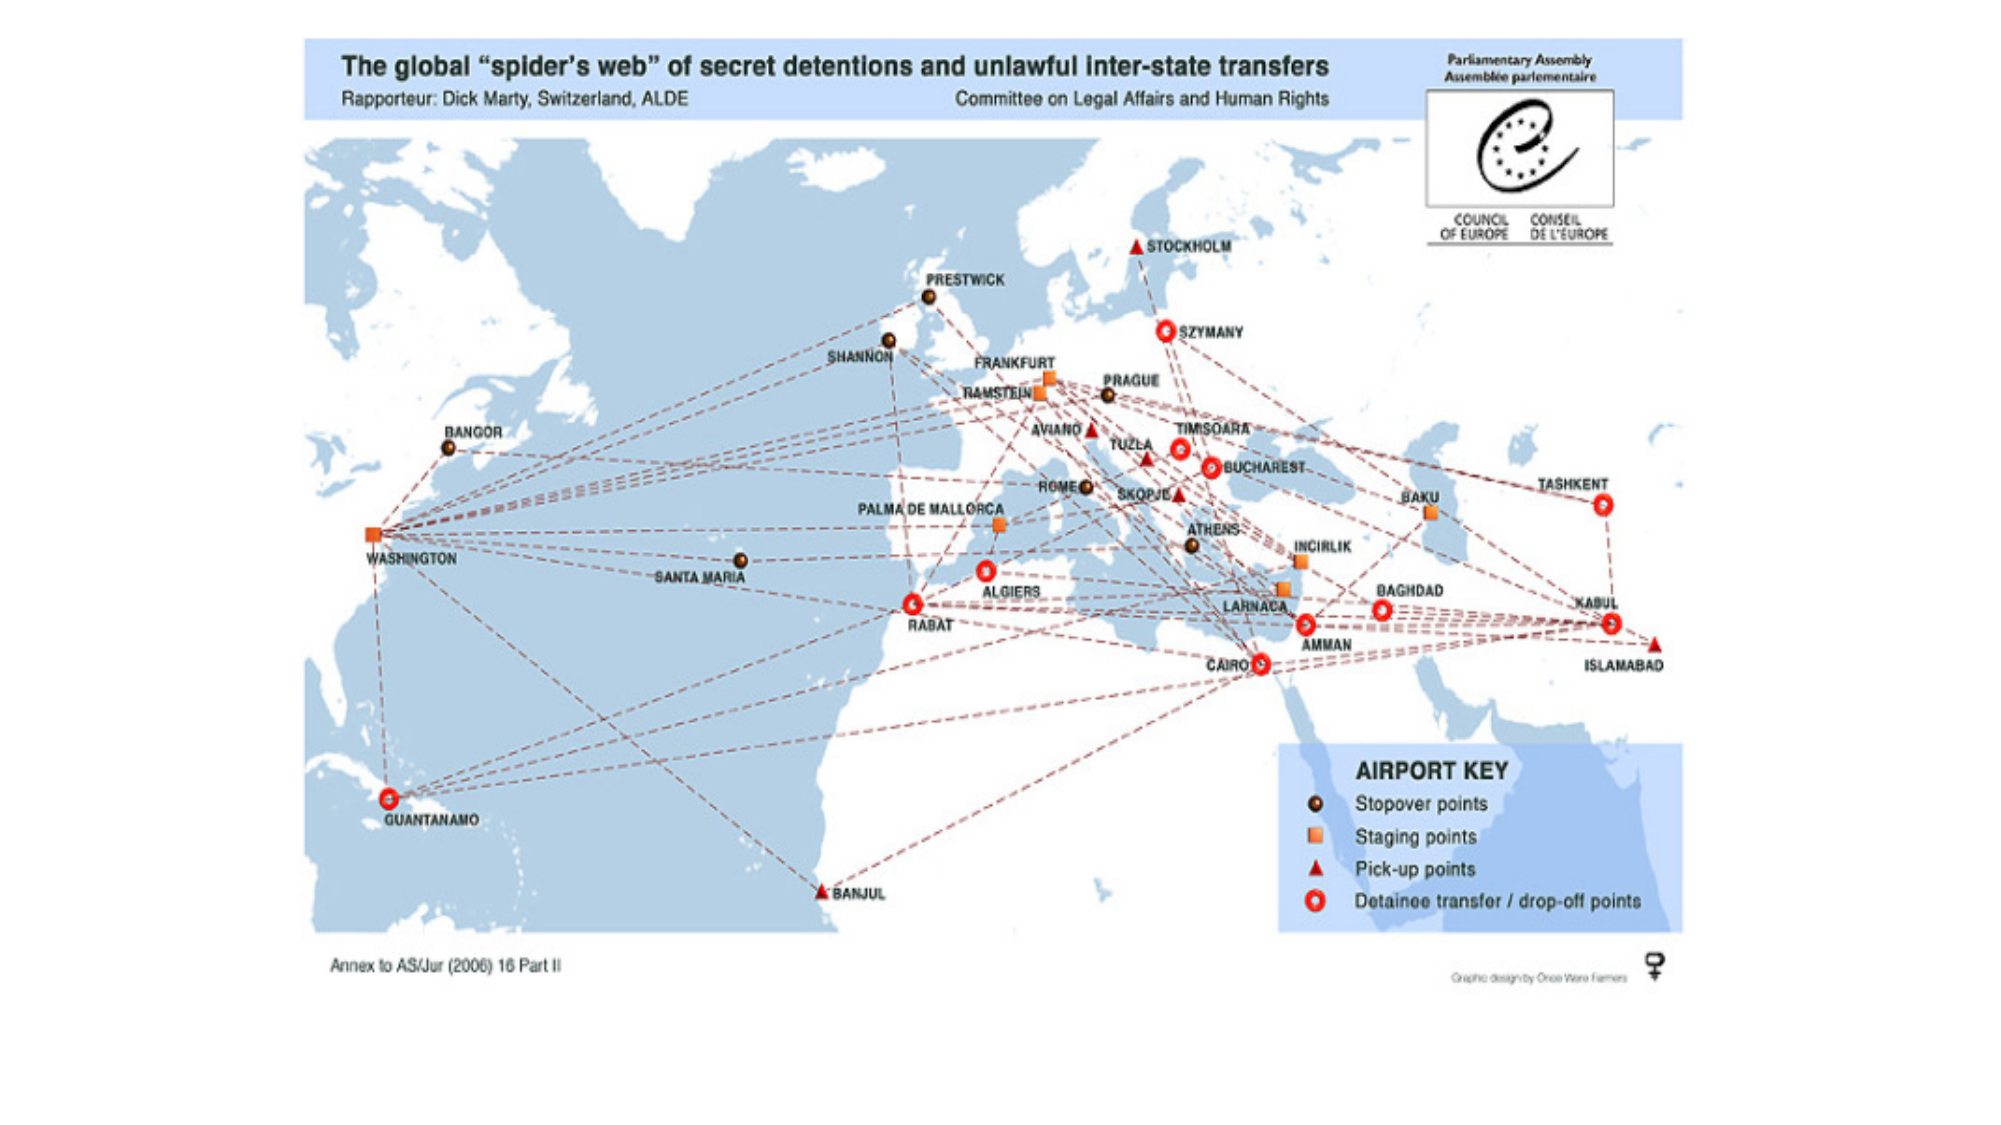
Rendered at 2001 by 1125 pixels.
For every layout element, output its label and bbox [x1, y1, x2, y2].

picture [299, 37, 1688, 1000]
